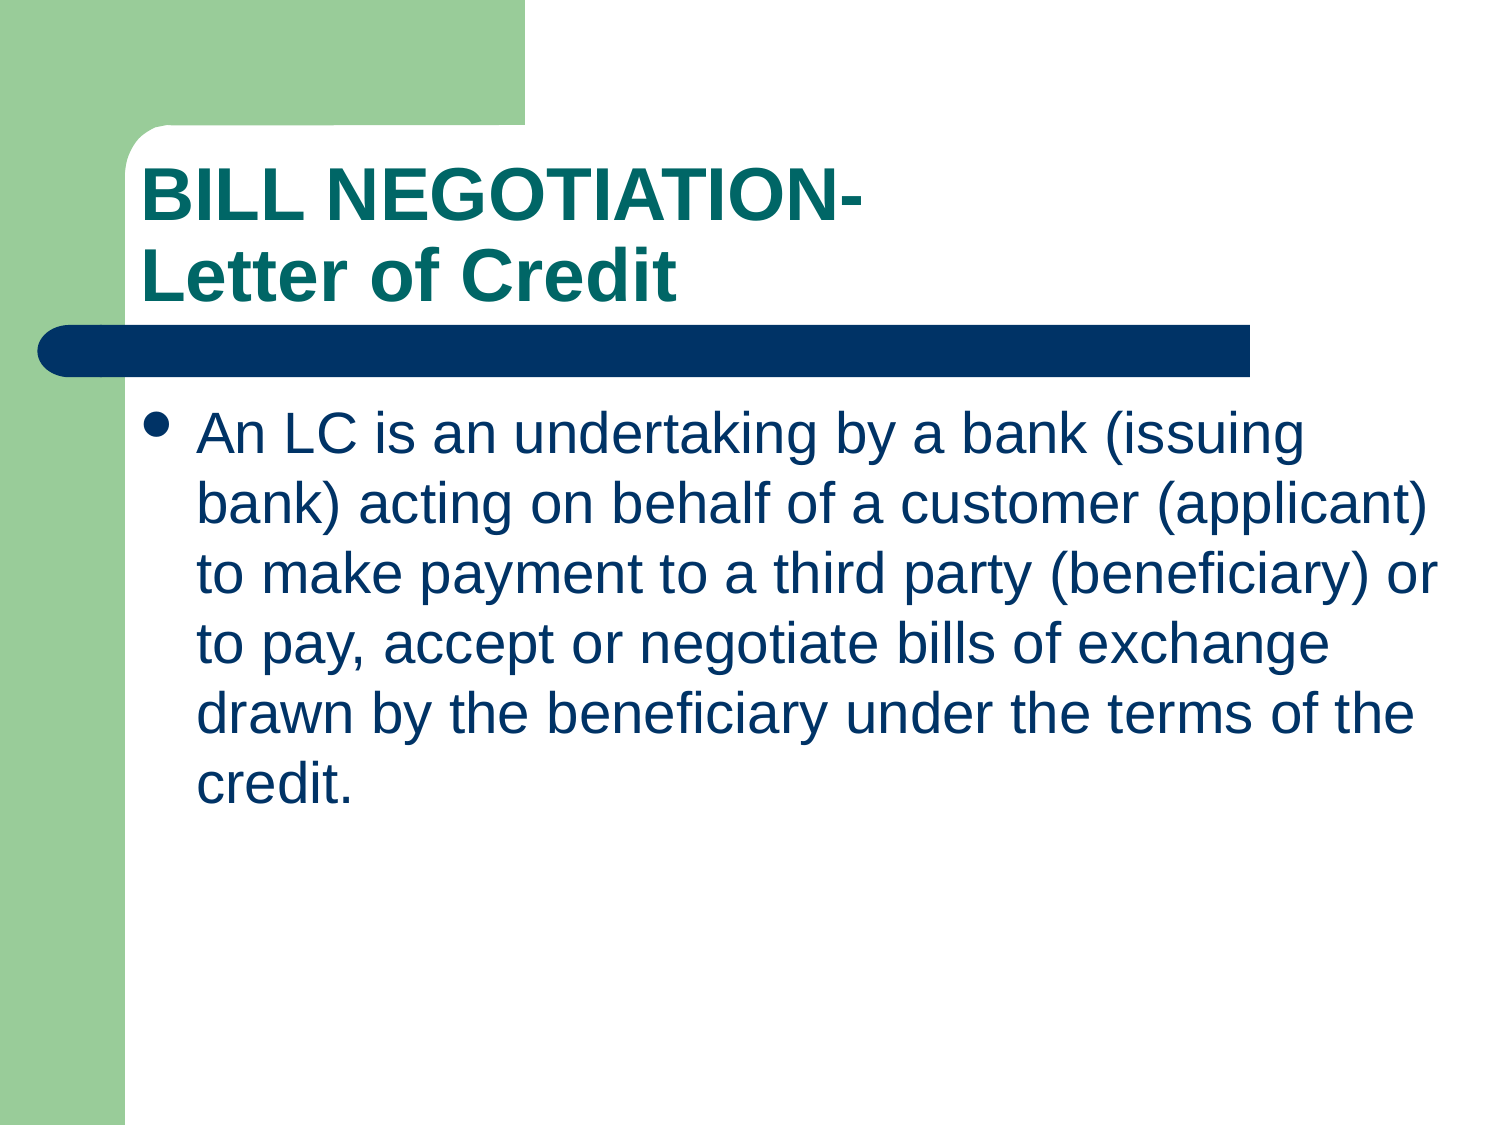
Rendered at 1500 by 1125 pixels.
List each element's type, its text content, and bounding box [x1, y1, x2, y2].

title BILL NEGOTIATION- Letter of Credit [125, 137, 1425, 325]
list An LC is an undertaking by a bank (issuing bank) acting on behalf of a customer (applicant) to make payment to a third party (beneficiary) or to pay, accept or negotiate bills of exchange drawn by the beneficiary under the terms of the credit. [125, 387, 1468, 1075]
